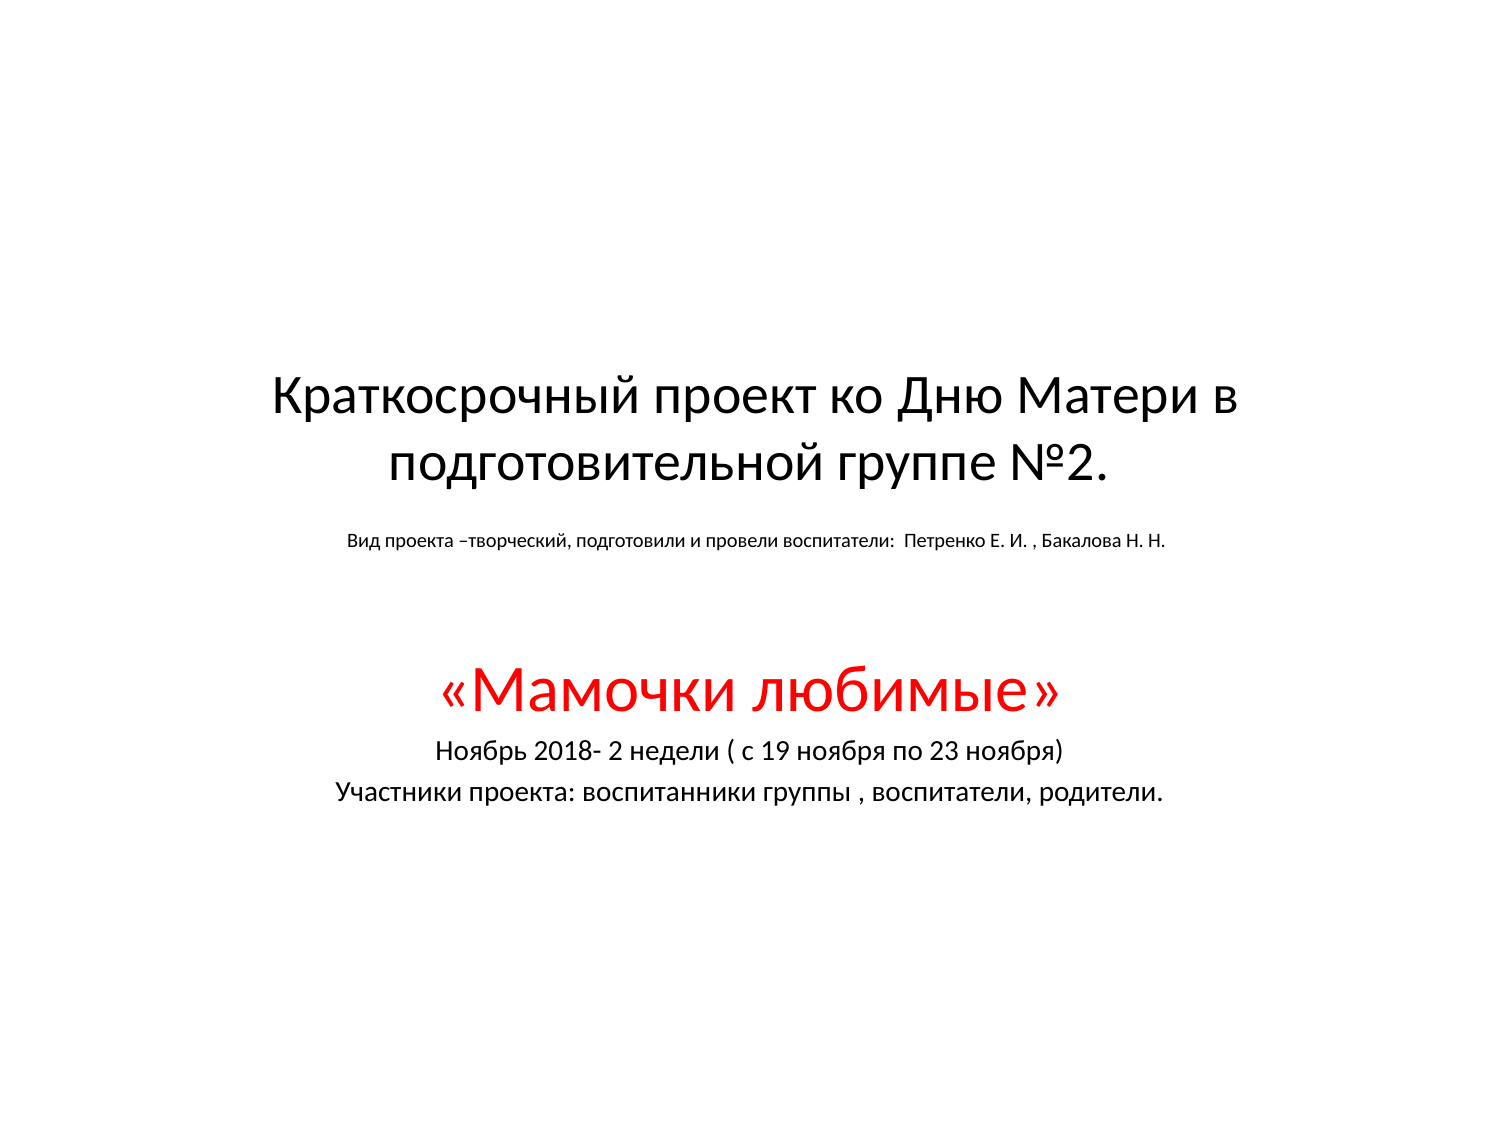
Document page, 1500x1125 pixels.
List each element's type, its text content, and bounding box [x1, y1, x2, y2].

subtitle «Мамочки любимые» Ноябрь 2018- 2 недели ( с 19 ноября по 23 ноября) Участники проекта: воспитанники группы , воспитатели, родители. [225, 637, 1275, 925]
title Краткосрочный проект ко Дню Матери в подготовительной группе №2. Вид проекта –творческий, подготовили и провели воспитатели: Петренко Е. И. , Бакалова Н. Н. [112, 349, 1388, 591]
